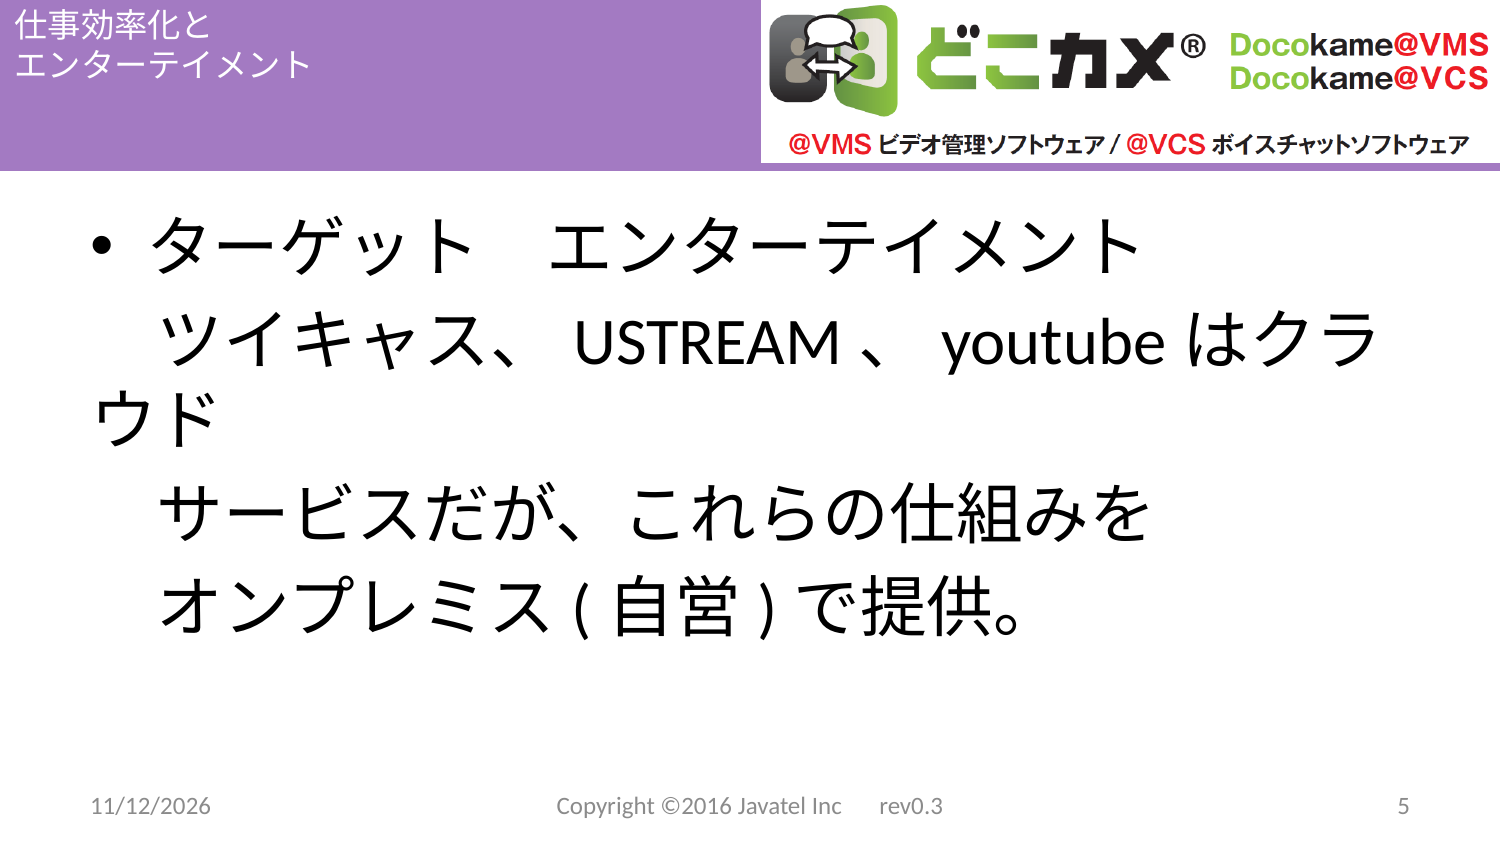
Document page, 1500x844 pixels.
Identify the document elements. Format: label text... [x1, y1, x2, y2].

footer Copyright ©2016 Javatel Inc rev0.3 [512, 782, 988, 827]
text_box 仕事効率化と エンターテイメント [0, 0, 760, 171]
picture [761, 0, 1500, 163]
list ターゲット エンターテイメント ツイキャス、USTREAM、youtubeはクラウド サービスだが、これらの仕組みを オンプレミス(自営)で提供。 [75, 196, 1425, 754]
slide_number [75, 782, 425, 827]
slide_number 5 [1074, 782, 1425, 827]
